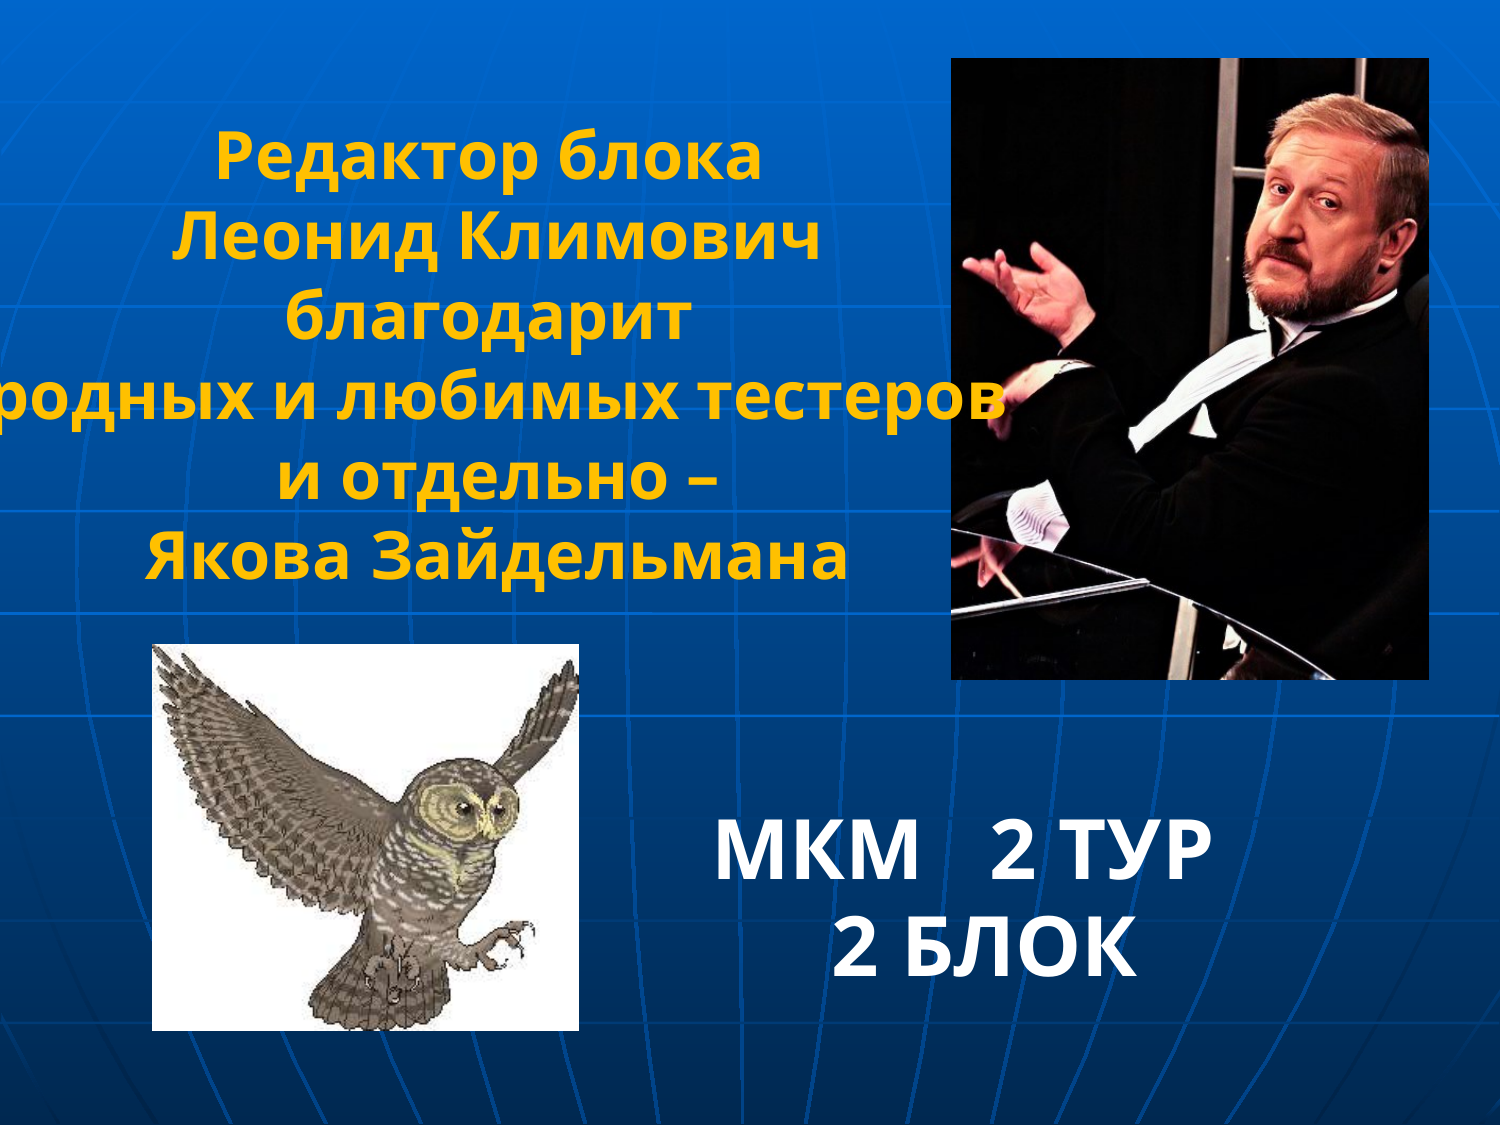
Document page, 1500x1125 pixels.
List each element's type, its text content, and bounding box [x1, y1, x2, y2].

picture [950, 58, 1430, 680]
text_box Редактор блока Леонид Климович благодарит родных и любимых тестеров и отдельно – Якова Зайдельмана [0, 105, 945, 600]
picture [152, 644, 580, 1031]
subtitle МКМ 2 ТУР 2 БЛОК [585, 808, 1455, 876]
